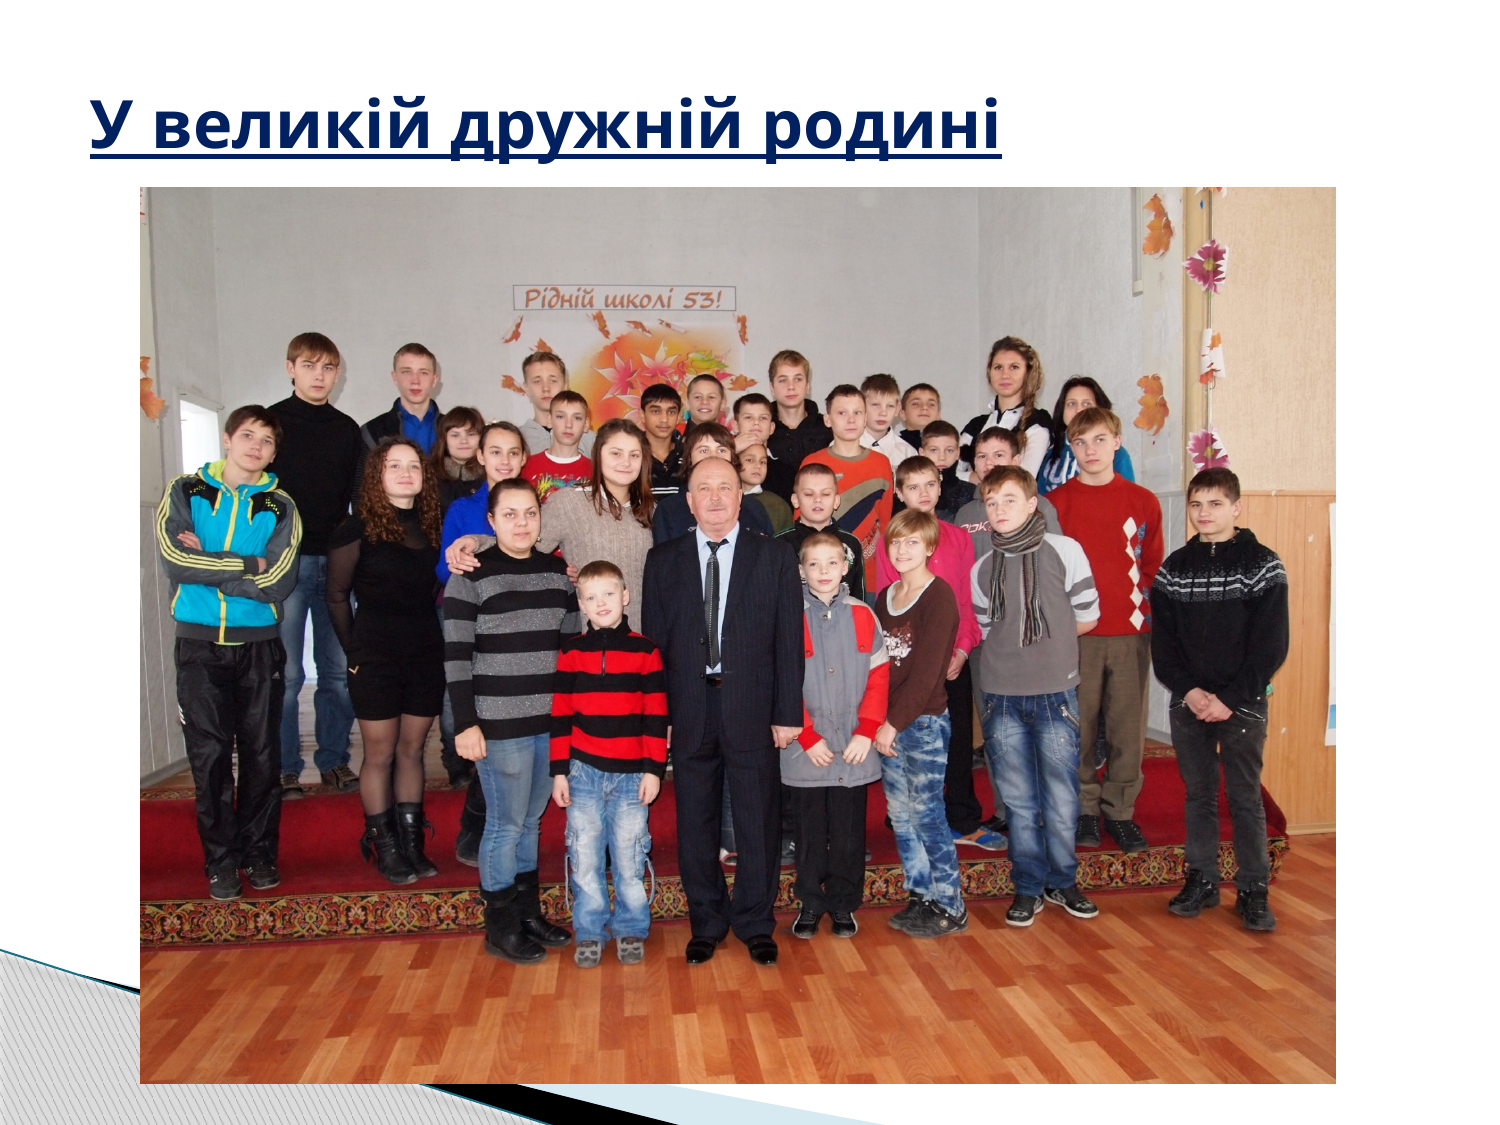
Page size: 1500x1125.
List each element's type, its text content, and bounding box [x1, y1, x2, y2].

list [140, 187, 1337, 1085]
title У великій дружній родині [75, 45, 1032, 200]
